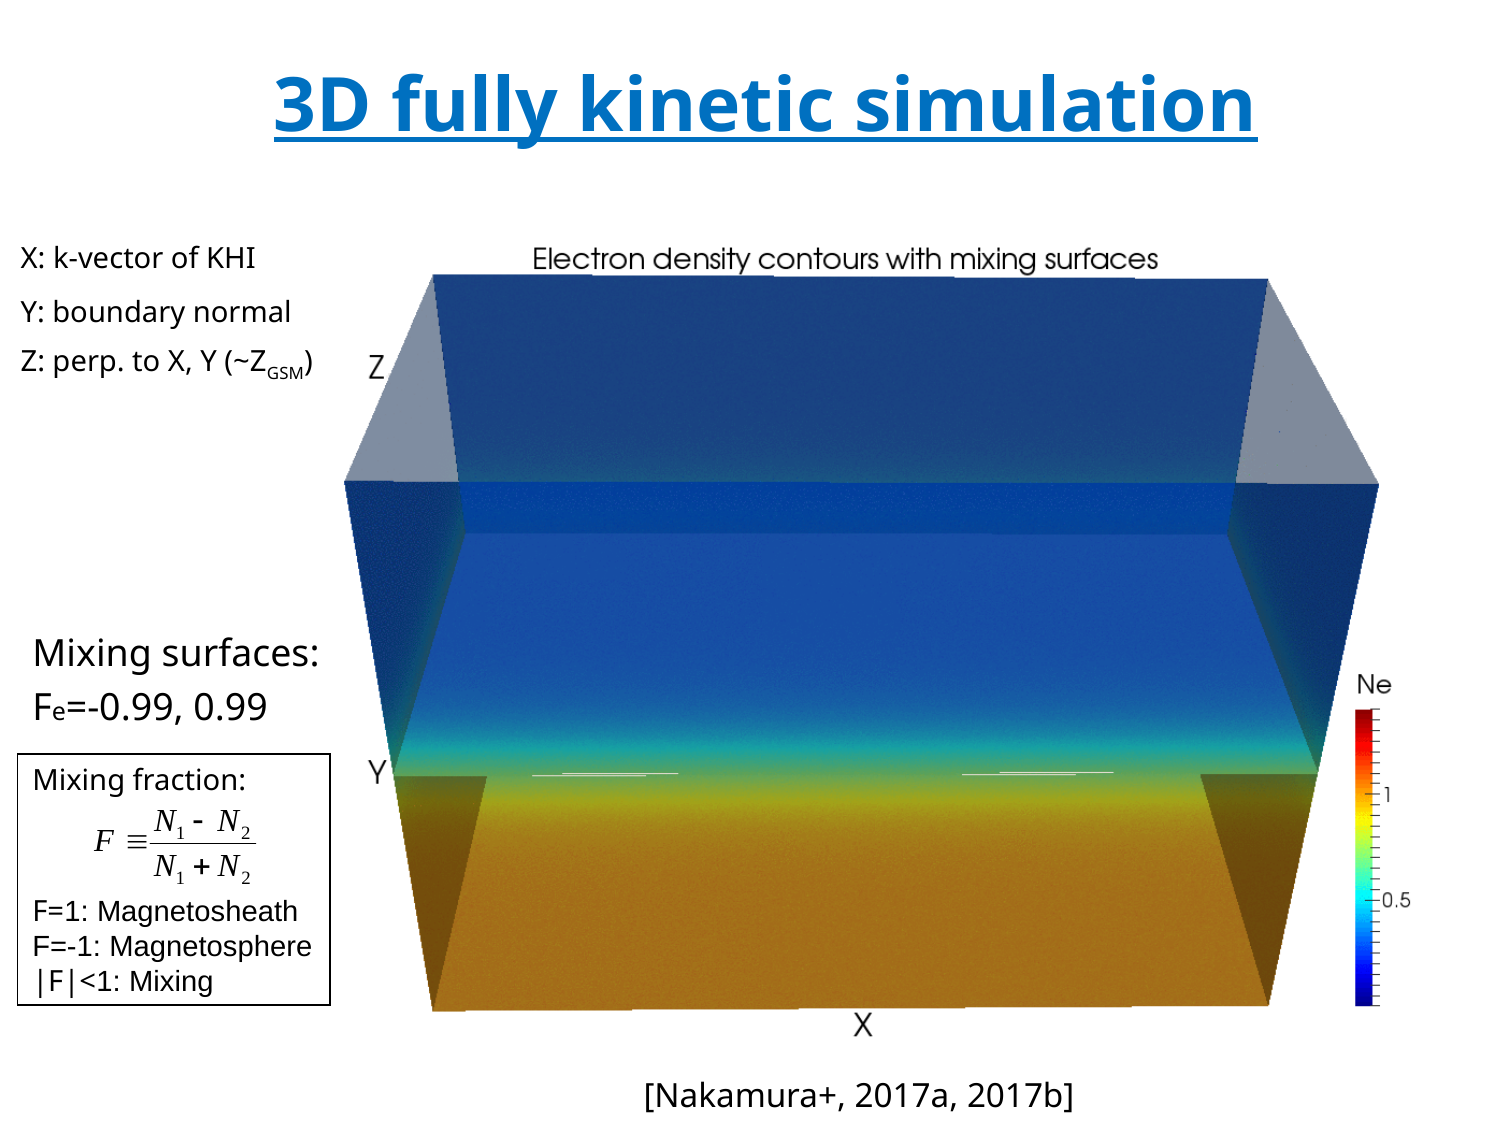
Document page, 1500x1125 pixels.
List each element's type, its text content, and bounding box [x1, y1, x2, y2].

picture [212, 167, 1495, 1118]
text_box X: k-vector of KHI Y: boundary normal Z: perp. to X, Y (~ZGSM) [5, 212, 207, 390]
title 3D fully kinetic simulation [237, 0, 1294, 166]
text_box Mixing surfaces: Fe=-0.99, 0.99 [17, 612, 207, 736]
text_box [17, 753, 331, 1009]
